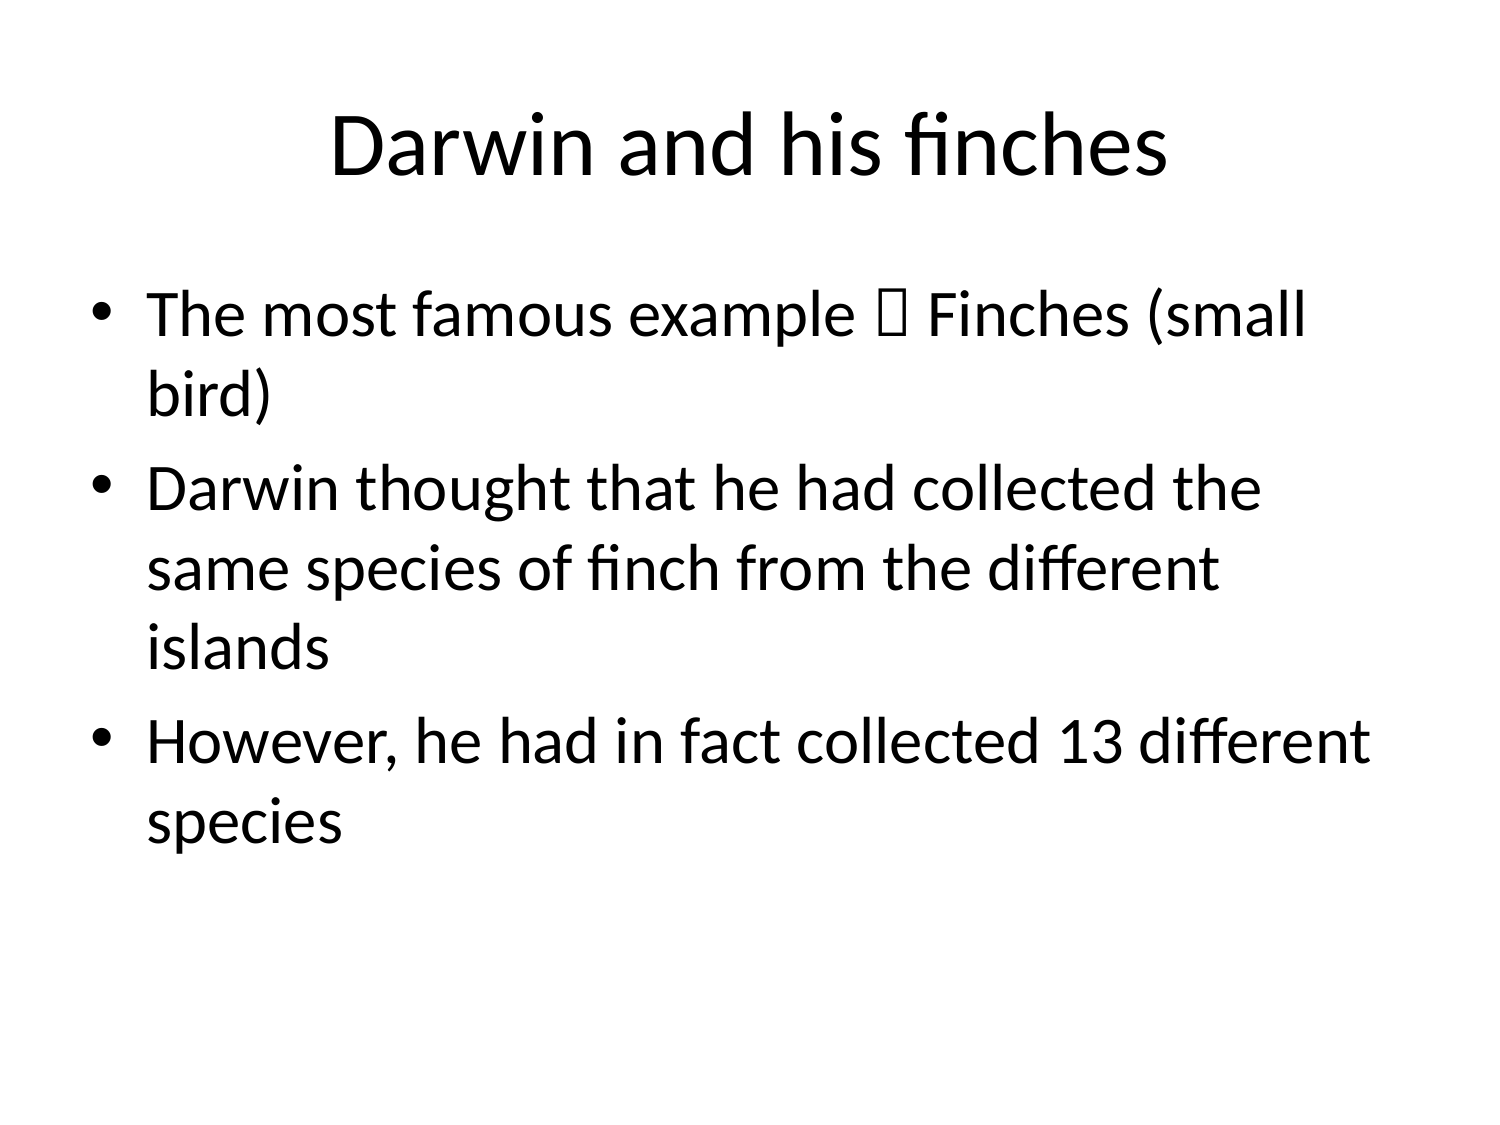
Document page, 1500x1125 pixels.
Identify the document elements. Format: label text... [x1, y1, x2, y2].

title Darwin and his finches [75, 45, 1425, 233]
list The most famous example  Finches (small bird) Darwin thought that he had collected the same species of finch from the different islands However, he had in fact collected 13 different species [75, 262, 1425, 1005]
